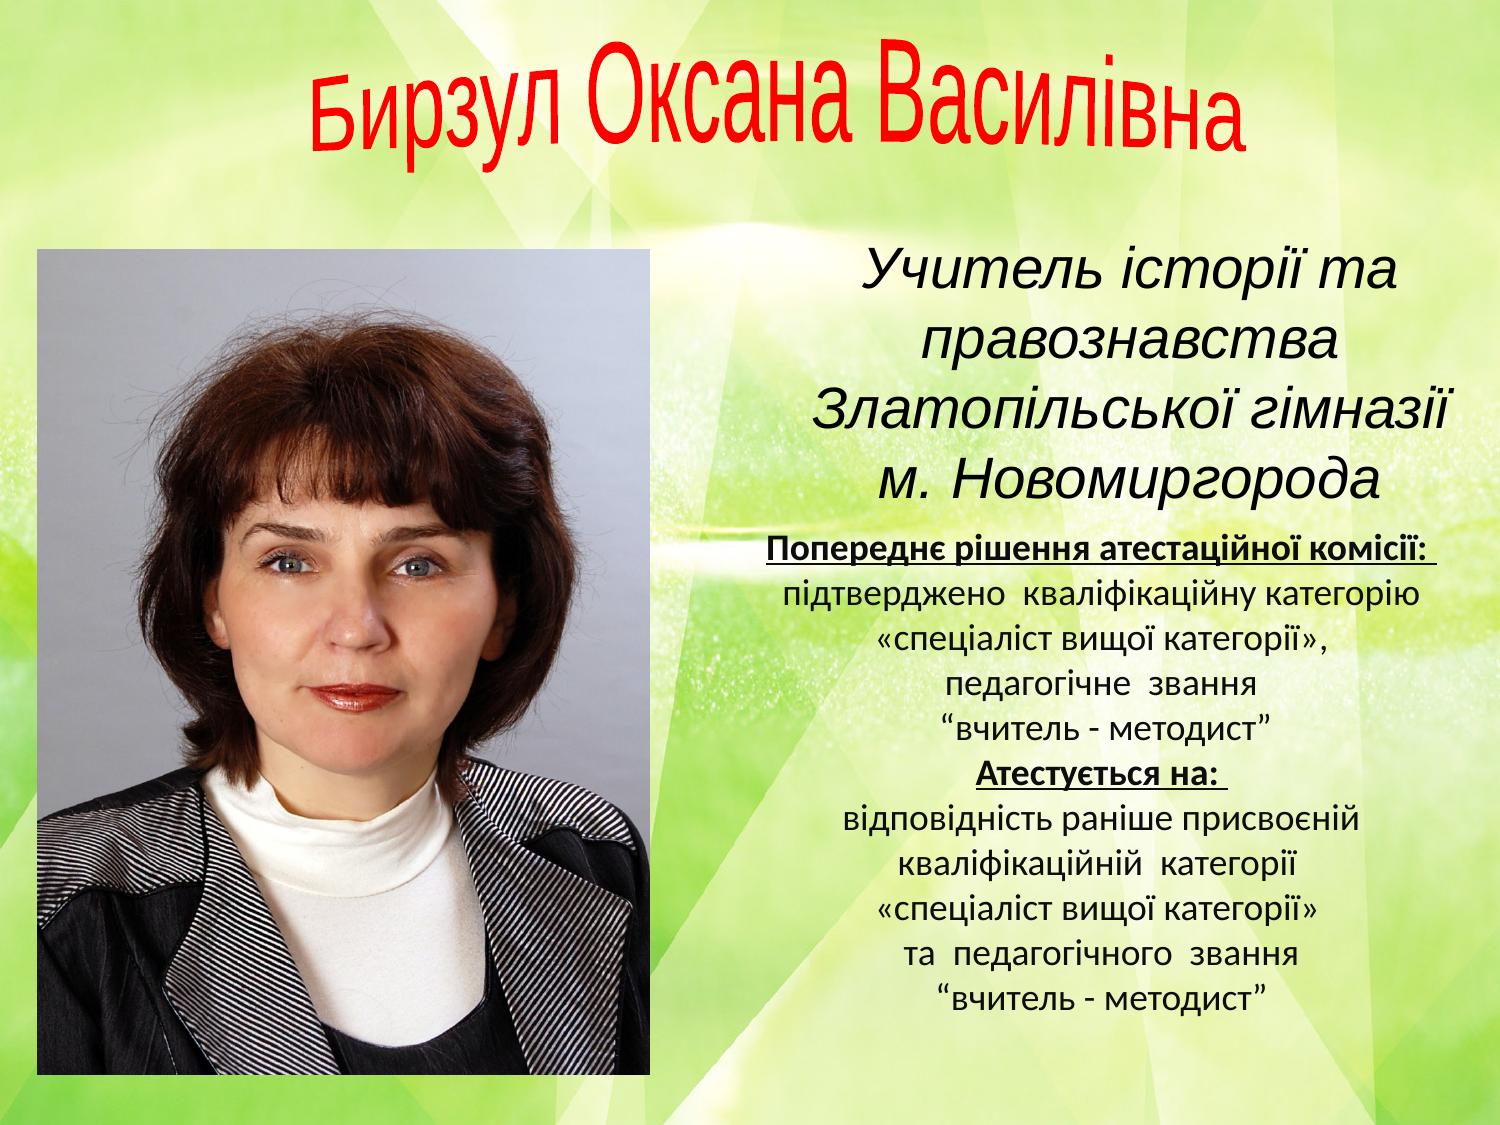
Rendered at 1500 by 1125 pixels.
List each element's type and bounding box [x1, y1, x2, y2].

picture [0, 0, 1500, 1125]
list [37, 249, 651, 1076]
